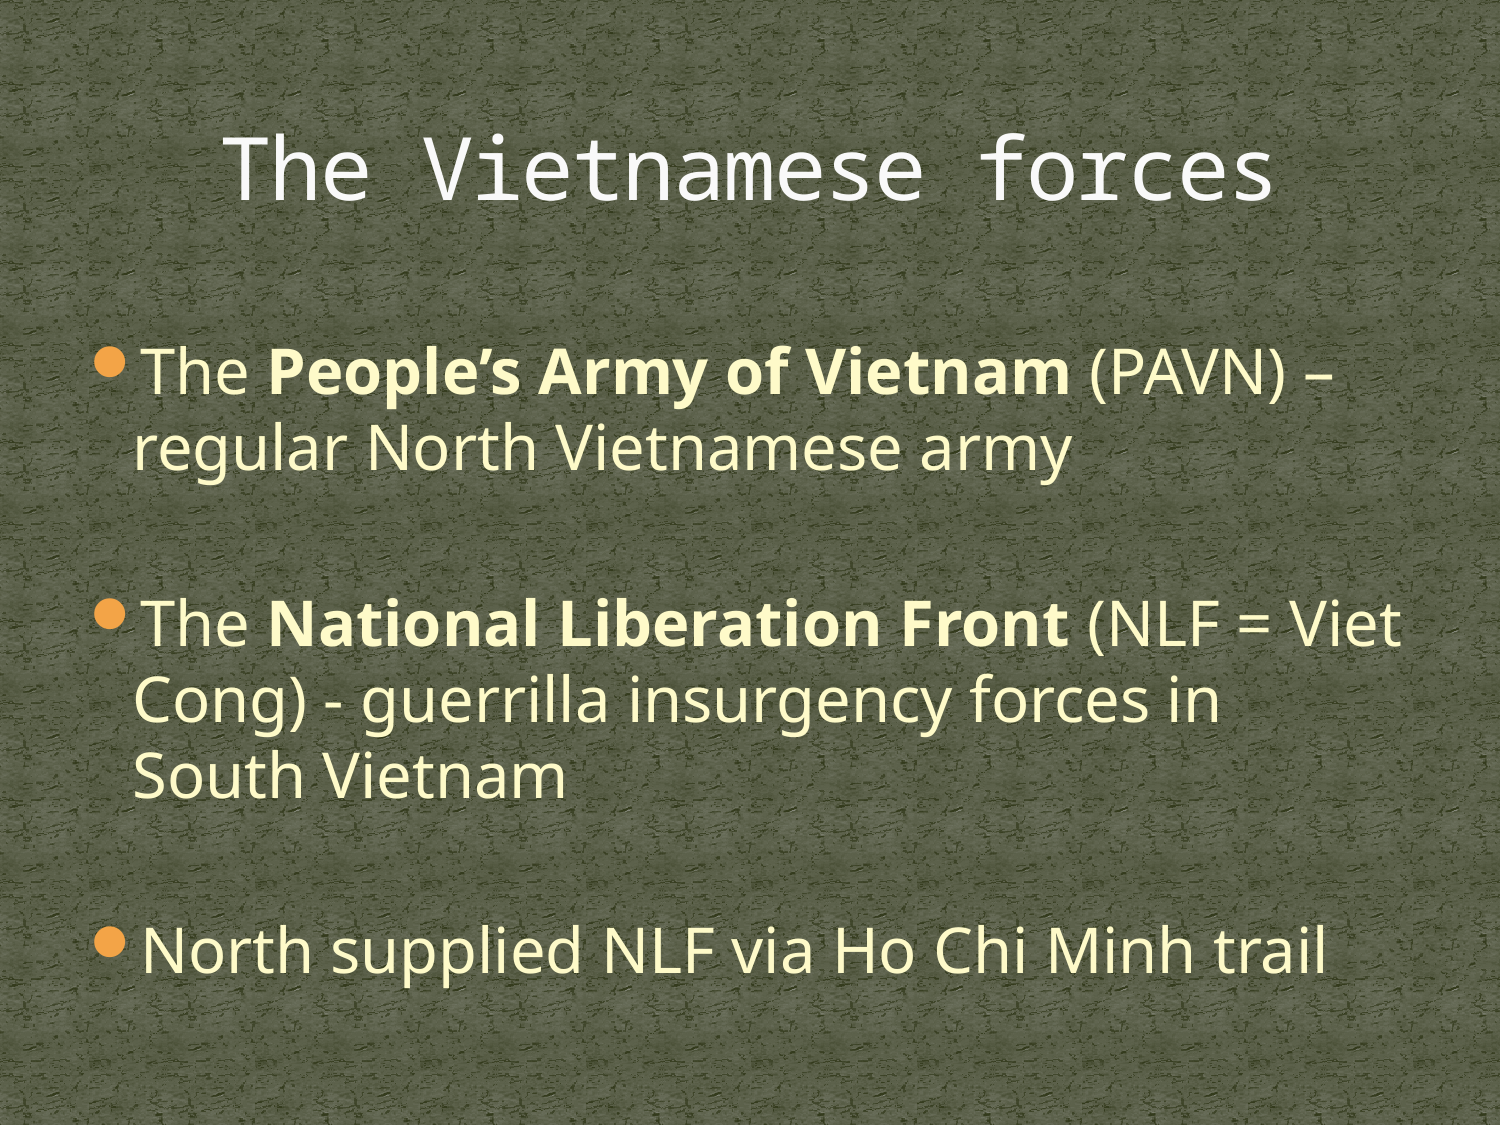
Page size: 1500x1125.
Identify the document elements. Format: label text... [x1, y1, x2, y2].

title The Vietnamese forces [74, 24, 1425, 225]
list The People’s Army of Vietnam (PAVN) – regular North Vietnamese army The National Liberation Front (NLF = Viet Cong) - guerrilla insurgency forces in South Vietnam North supplied NLF via Ho Chi Minh trail [75, 249, 1425, 1000]
